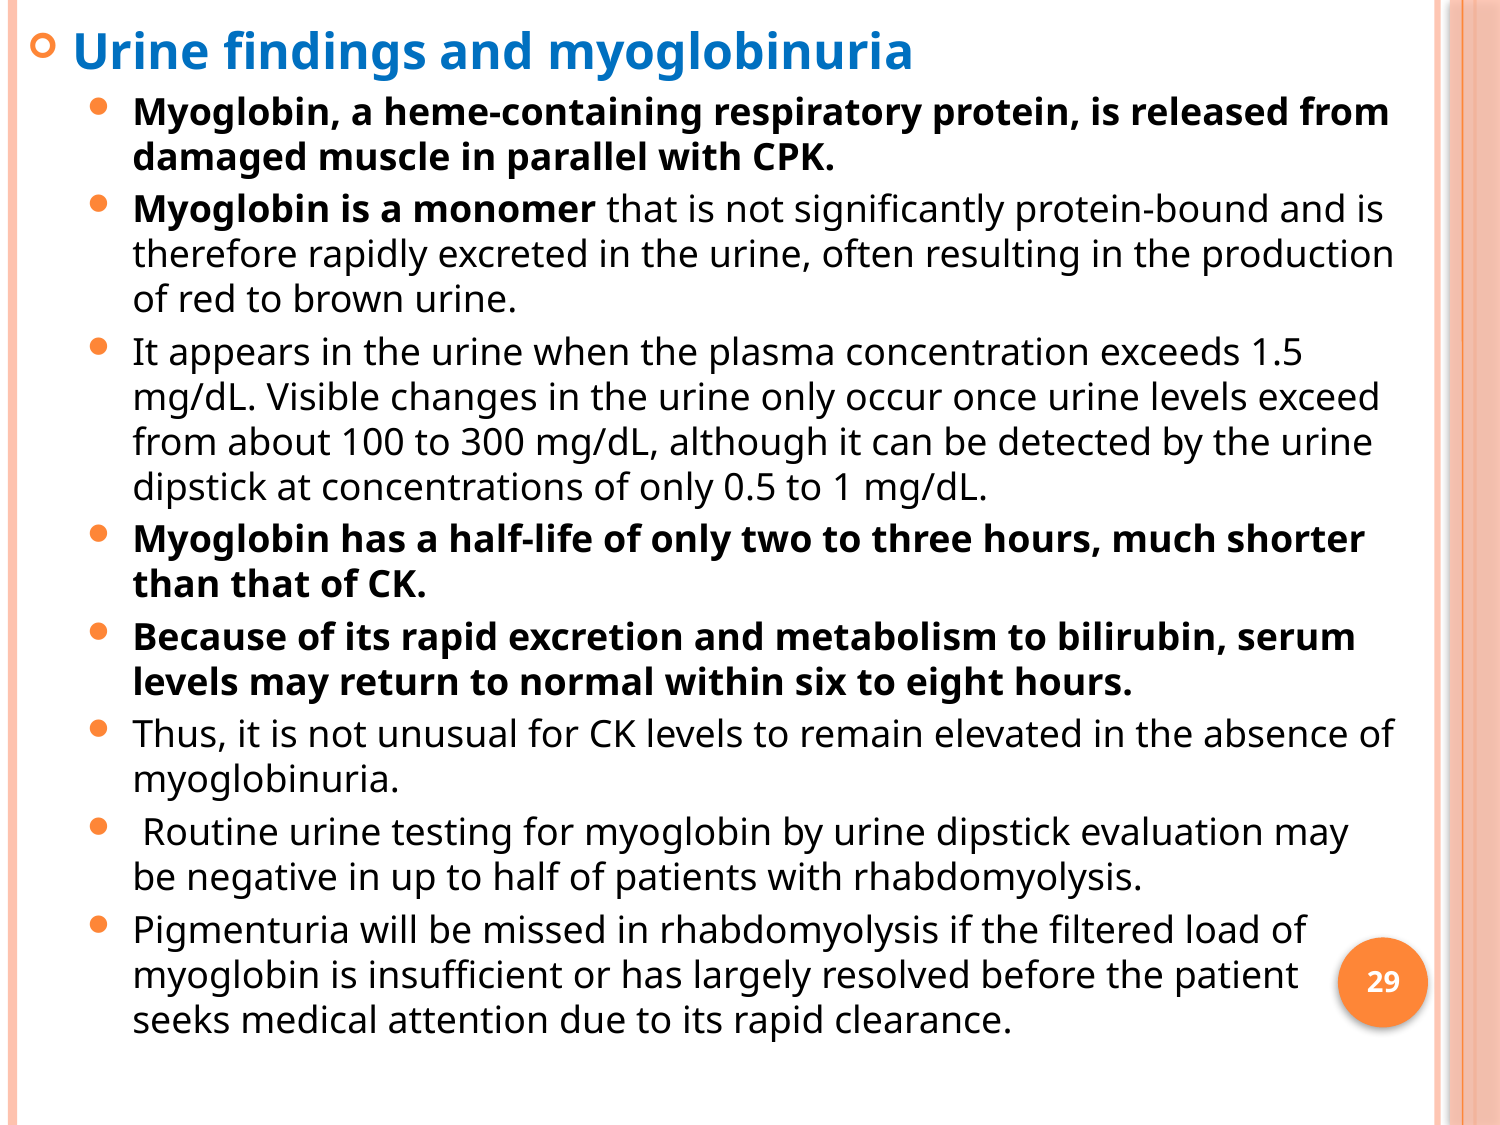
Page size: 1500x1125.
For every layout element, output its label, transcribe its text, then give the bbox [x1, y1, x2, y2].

list Urine findings and myoglobinuria Myoglobin, a heme-containing respiratory protein, is released from damaged muscle in parallel with CPK. Myoglobin is a monomer that is not significantly protein-bound and is therefore rapidly excreted in the urine, often resulting in the production of red to brown urine. It appears in the urine when the plasma concentration exceeds 1.5 mg/dL. Visible changes in the urine only occur once urine levels exceed from about 100 to 300 mg/dL, although it can be detected by the urine dipstick at concentrations of only 0.5 to 1 mg/dL. Myoglobin has a half-life of only two to three hours, much shorter than that of CK. Because of its rapid excretion and metabolism to bilirubin, serum levels may return to normal within six to eight hours. Thus, it is not unusual for CK levels to remain elevated in the absence of myoglobinuria. Routine urine testing for myoglobin by urine dipstick evaluation may be negative in up to half of patients with rhabdomyolysis. Pigmenturia will be missed in rhabdomyolysis if the filtered load of myoglobin is insufficient or has largely resolved before the patient seeks medical attention due to its rapid clearance. [12, 12, 1413, 1113]
slide_number 29 [1333, 940, 1434, 1027]
